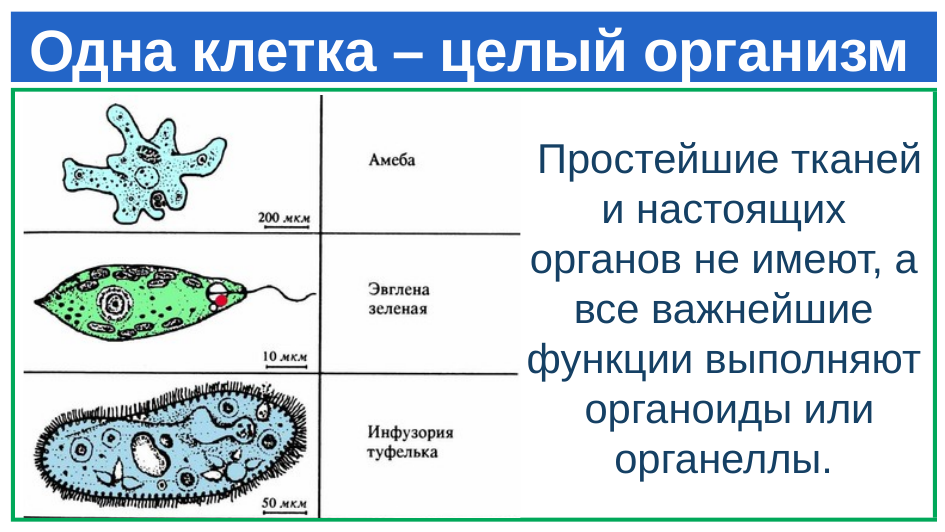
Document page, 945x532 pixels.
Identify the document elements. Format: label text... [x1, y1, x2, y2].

picture [23, 95, 521, 518]
text_box Простейшие тканей и настоящих органов не имеют, а все важнейшие функции выполняют органоиды или органеллы. [524, 124, 939, 489]
title Одна клетка – целый организм [17, 21, 922, 85]
